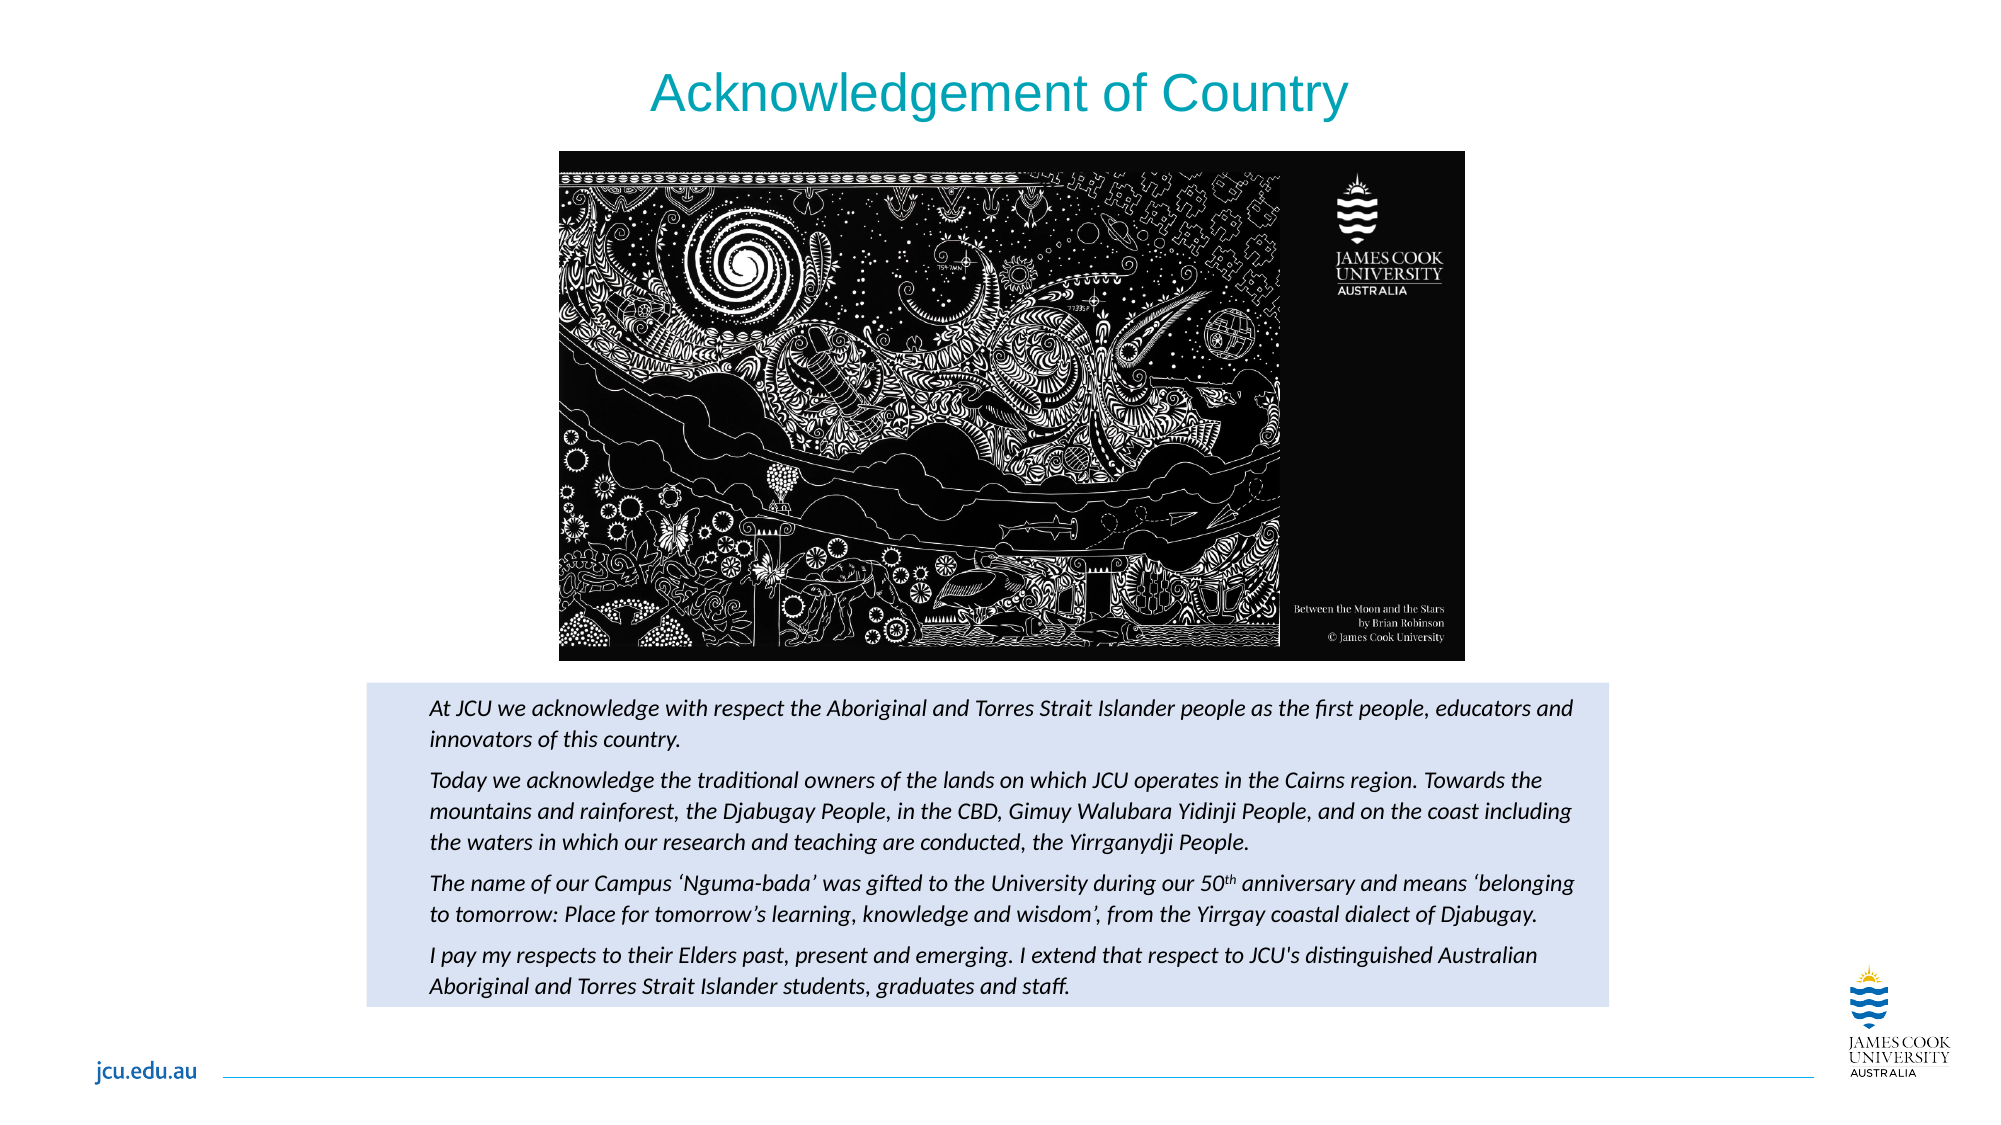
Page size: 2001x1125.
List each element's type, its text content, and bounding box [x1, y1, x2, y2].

title Acknowledgement of Country [281, 22, 1719, 130]
picture [92, 1058, 199, 1087]
picture [558, 151, 1465, 661]
text_box At JCU we acknowledge with respect the Aboriginal and Torres Strait Islander people as the first people, educators and innovators of this country. Today we acknowledge the traditional owners of the lands on which JCU operates in the Cairns region. Towards the mountains and rainforest, the Djabugay People, in the CBD, Gimuy Walubara Yidinji People, and on the coast including the waters in which our research and teaching are conducted, the Yirrganydji People. The name of our Campus ‘Nguma-bada’ was gifted to the University during our 50th anniversary and means ‘belonging to tomorrow: Place for tomorrow’s learning, knowledge and wisdom’, from the Yirrgay coastal dialect of Djabugay. I pay my respects to their Elders past, present and emerging. I extend that respect to JCU's distinguished Australian Aboriginal and Torres Strait Islander students, graduates and staff. [366, 682, 1610, 1007]
picture [1848, 962, 1951, 1077]
